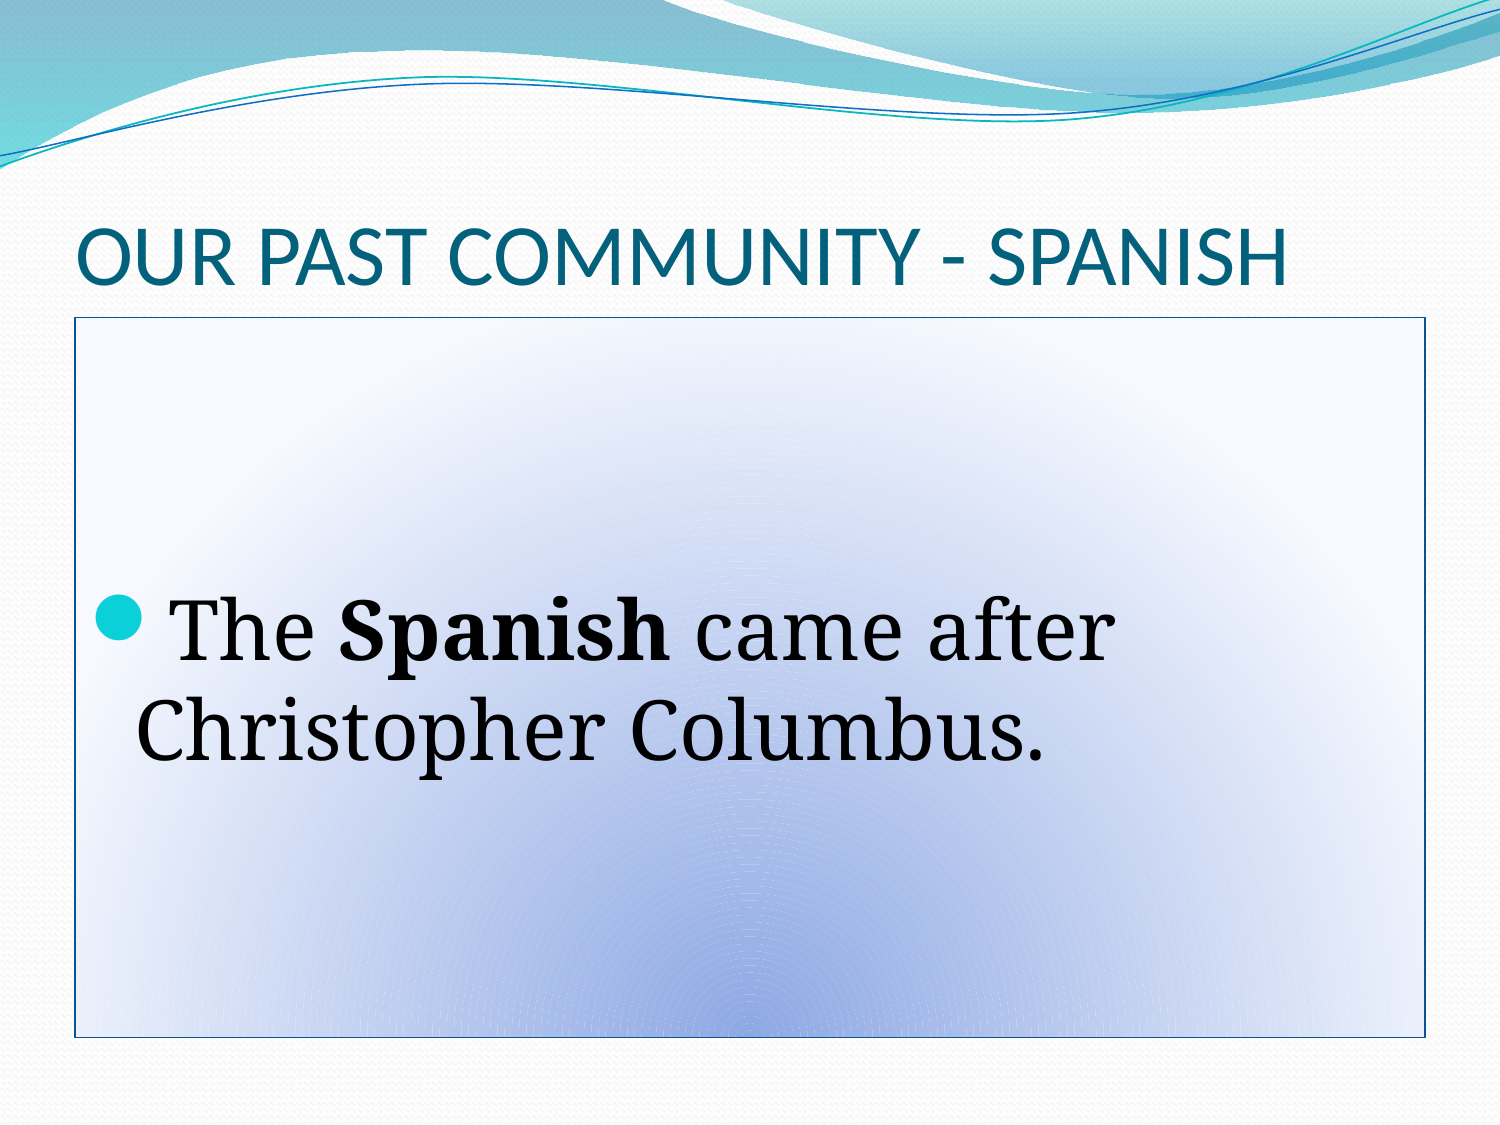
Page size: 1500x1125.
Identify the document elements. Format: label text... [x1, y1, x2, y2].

title OUR PAST COMMUNITY - SPANISH [75, 115, 1425, 303]
list The Spanish came after Christopher Columbus. [74, 317, 1426, 1038]
